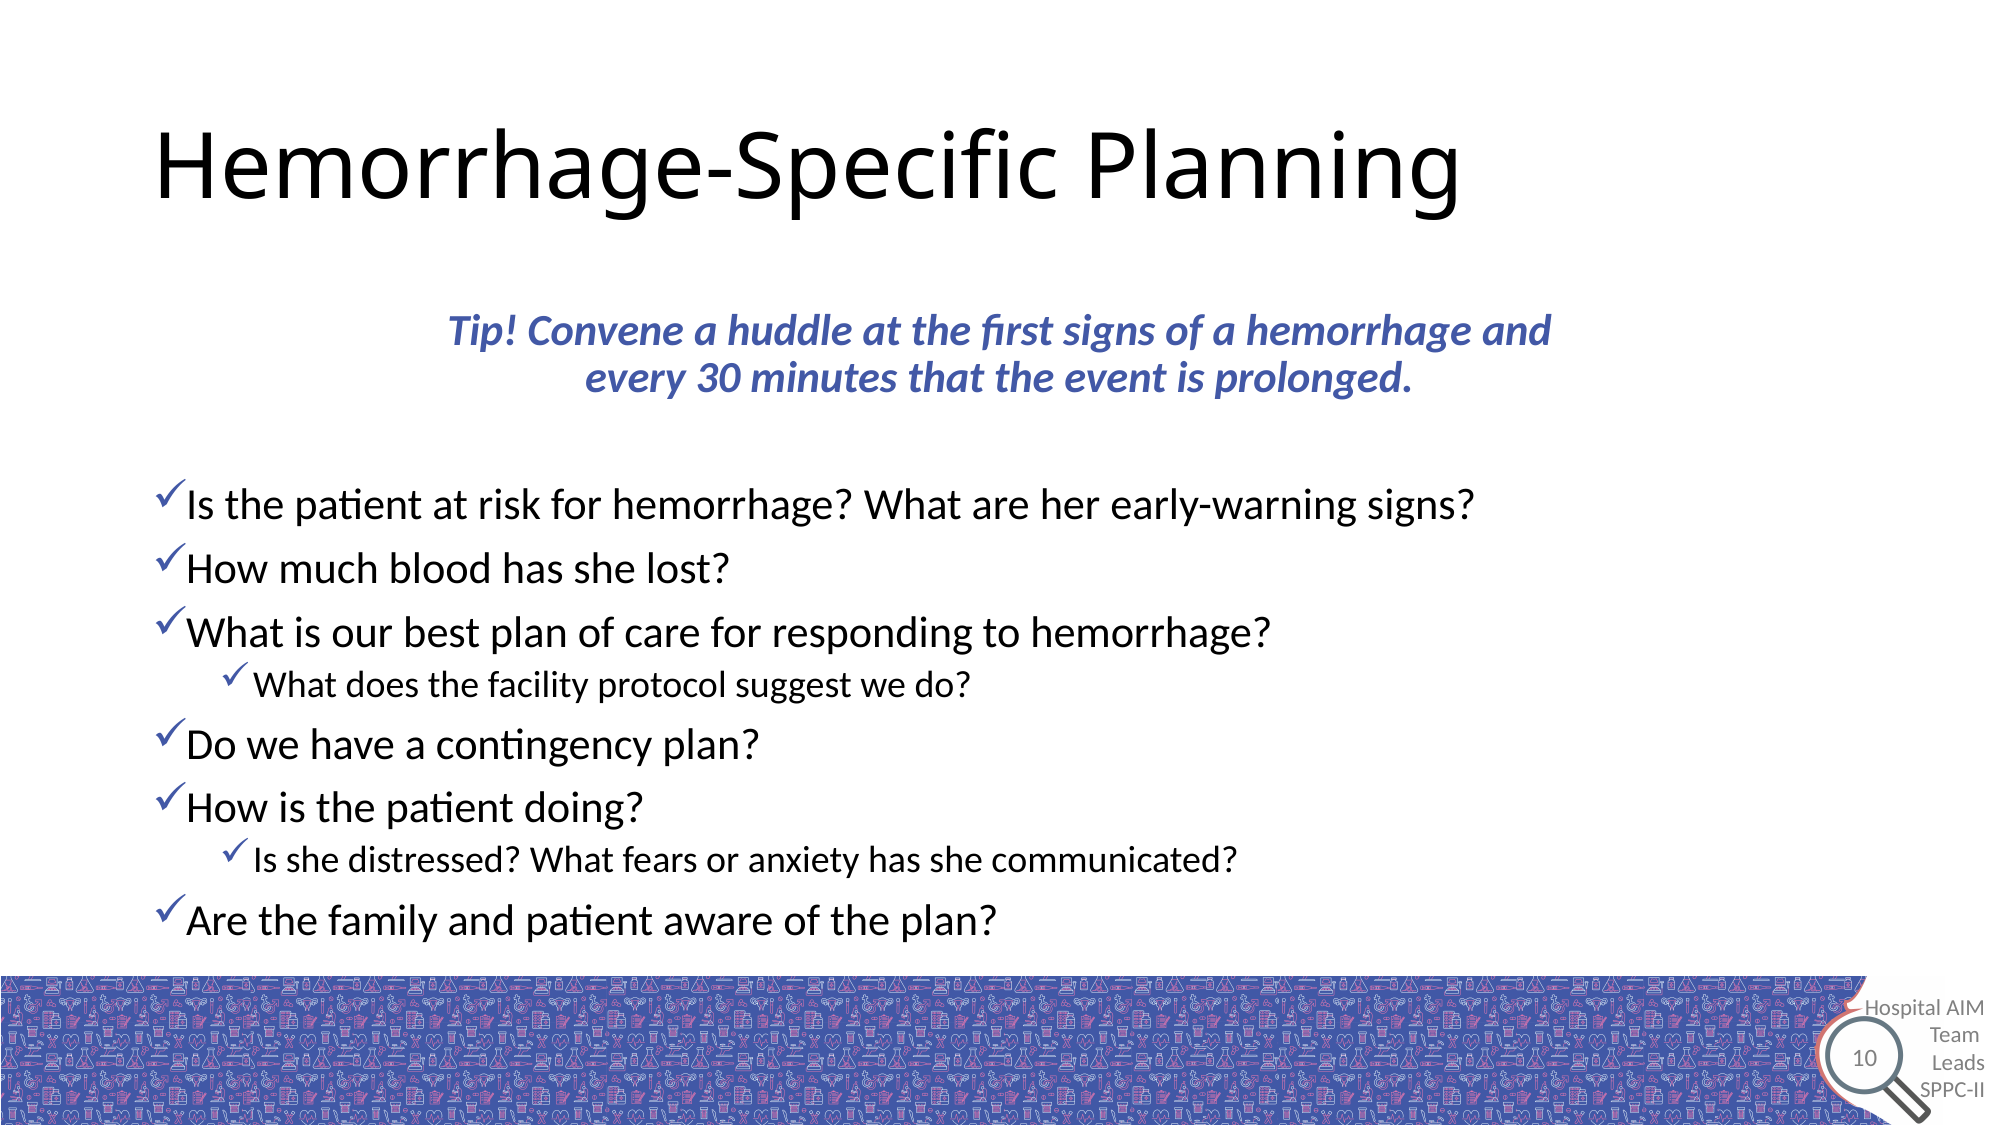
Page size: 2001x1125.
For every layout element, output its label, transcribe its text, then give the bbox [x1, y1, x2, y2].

picture [0, 976, 1992, 1125]
slide_number 10 [1829, 1026, 1900, 1087]
list Tip! Convene a huddle at the first signs of a hemorrhage and every 30 minutes that the event is prolonged. Is the patient at risk for hemorrhage? What are her early-warning signs? How much blood has she lost? What is our best plan of care for responding to hemorrhage? What does the facility protocol suggest we do? Do we have a contingency plan? How is the patient doing? Is she distressed? What fears or anxiety has she communicated? Are the family and patient aware of the plan? [137, 299, 1863, 956]
title Hemorrhage-Specific Planning [137, 59, 1863, 278]
